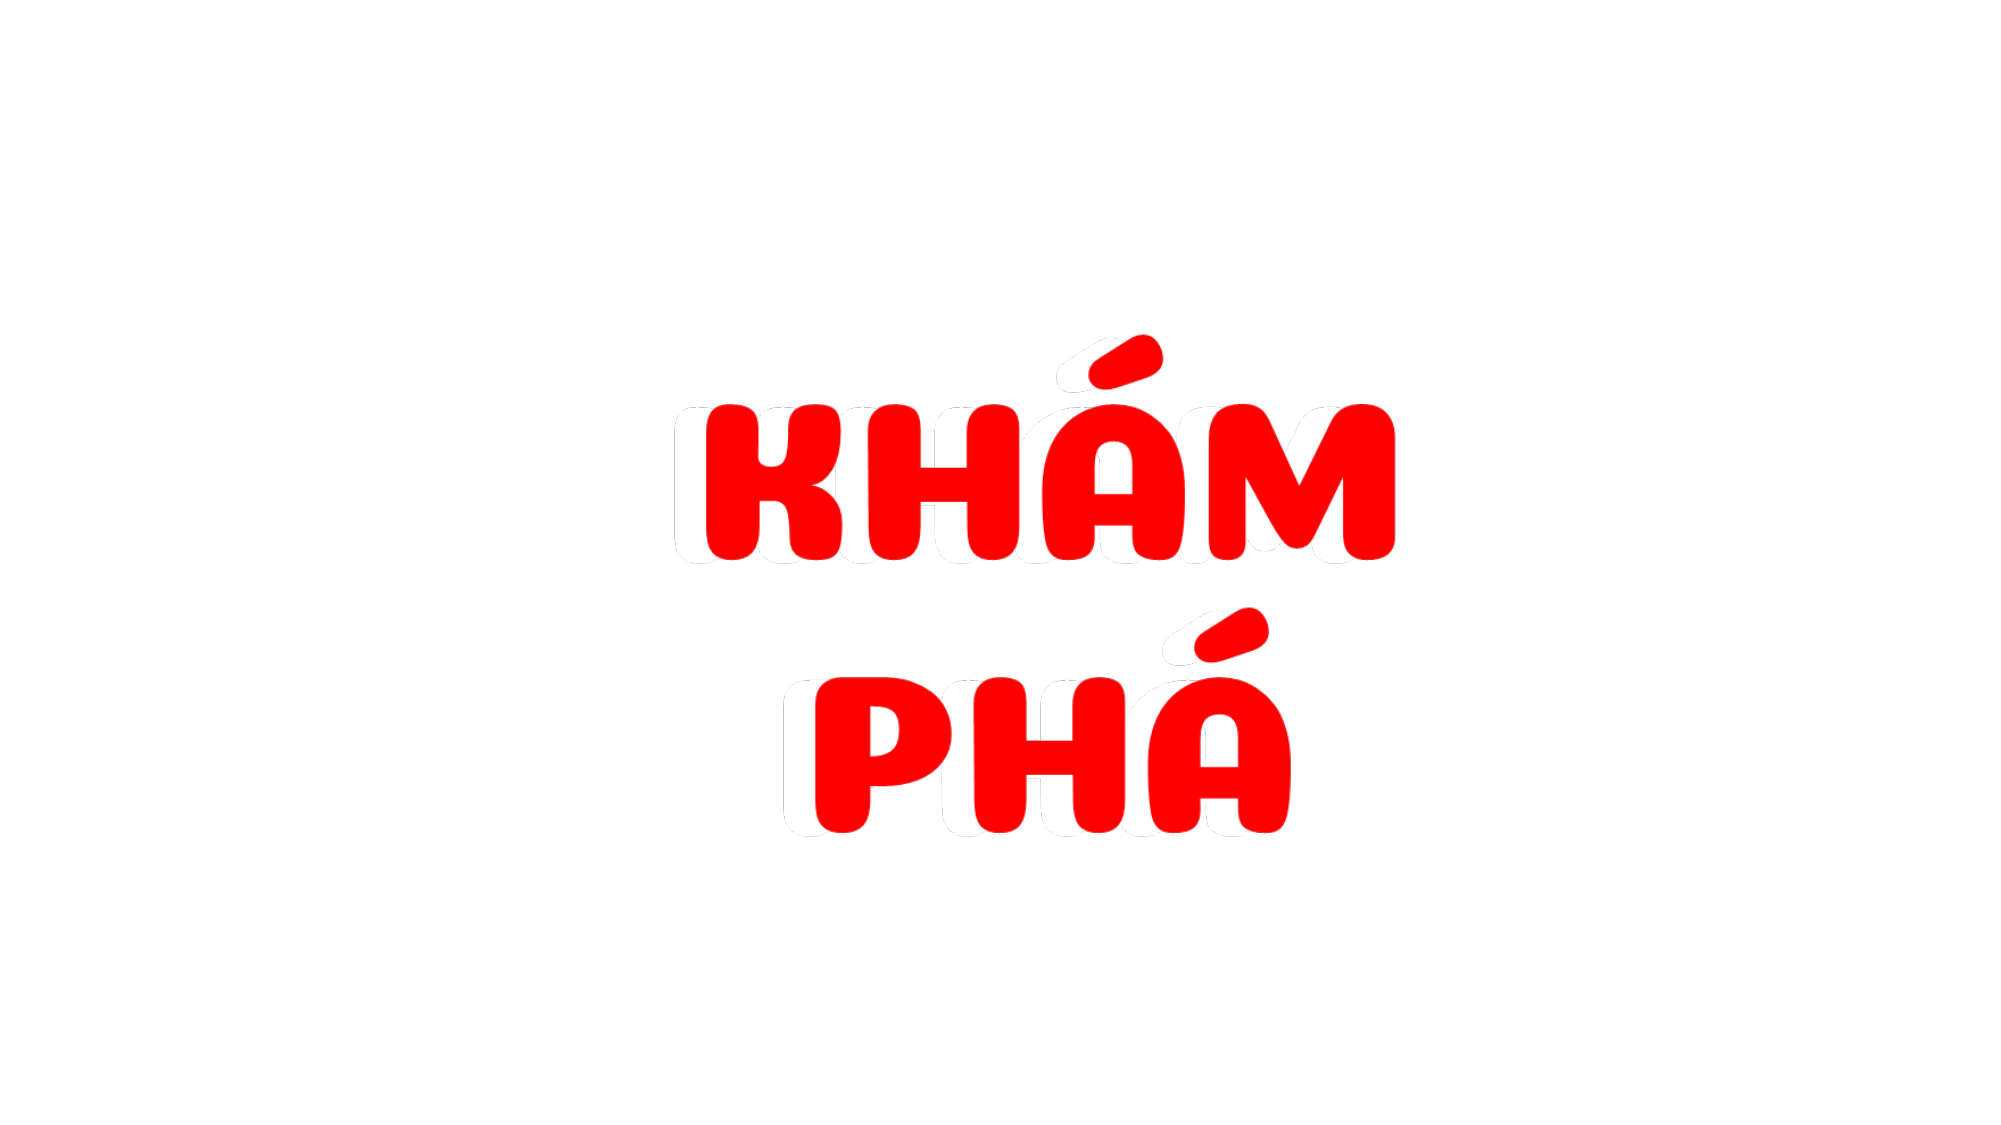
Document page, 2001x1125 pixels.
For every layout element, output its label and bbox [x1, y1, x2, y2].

picture [522, 287, 1608, 1041]
